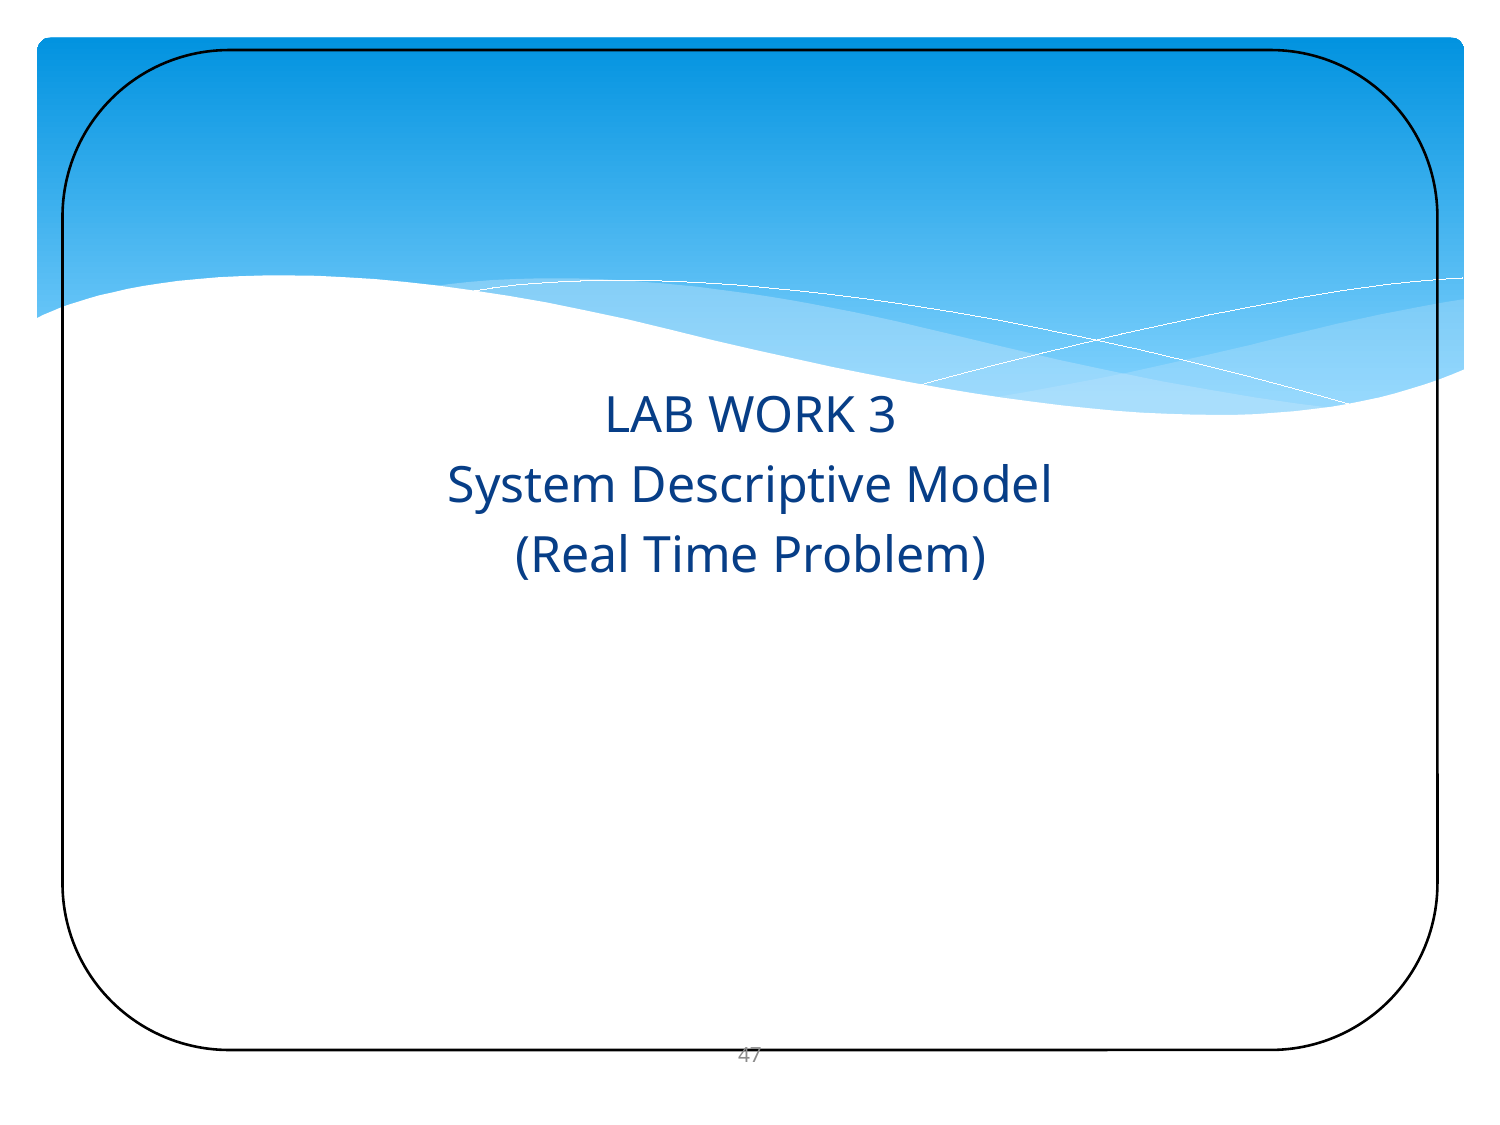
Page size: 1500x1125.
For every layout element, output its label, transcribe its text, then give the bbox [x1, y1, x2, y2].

slide_number 47 [654, 1025, 846, 1086]
list LAB WORK 3 System Descriptive Model (Real Time Problem) [143, 375, 1359, 1005]
